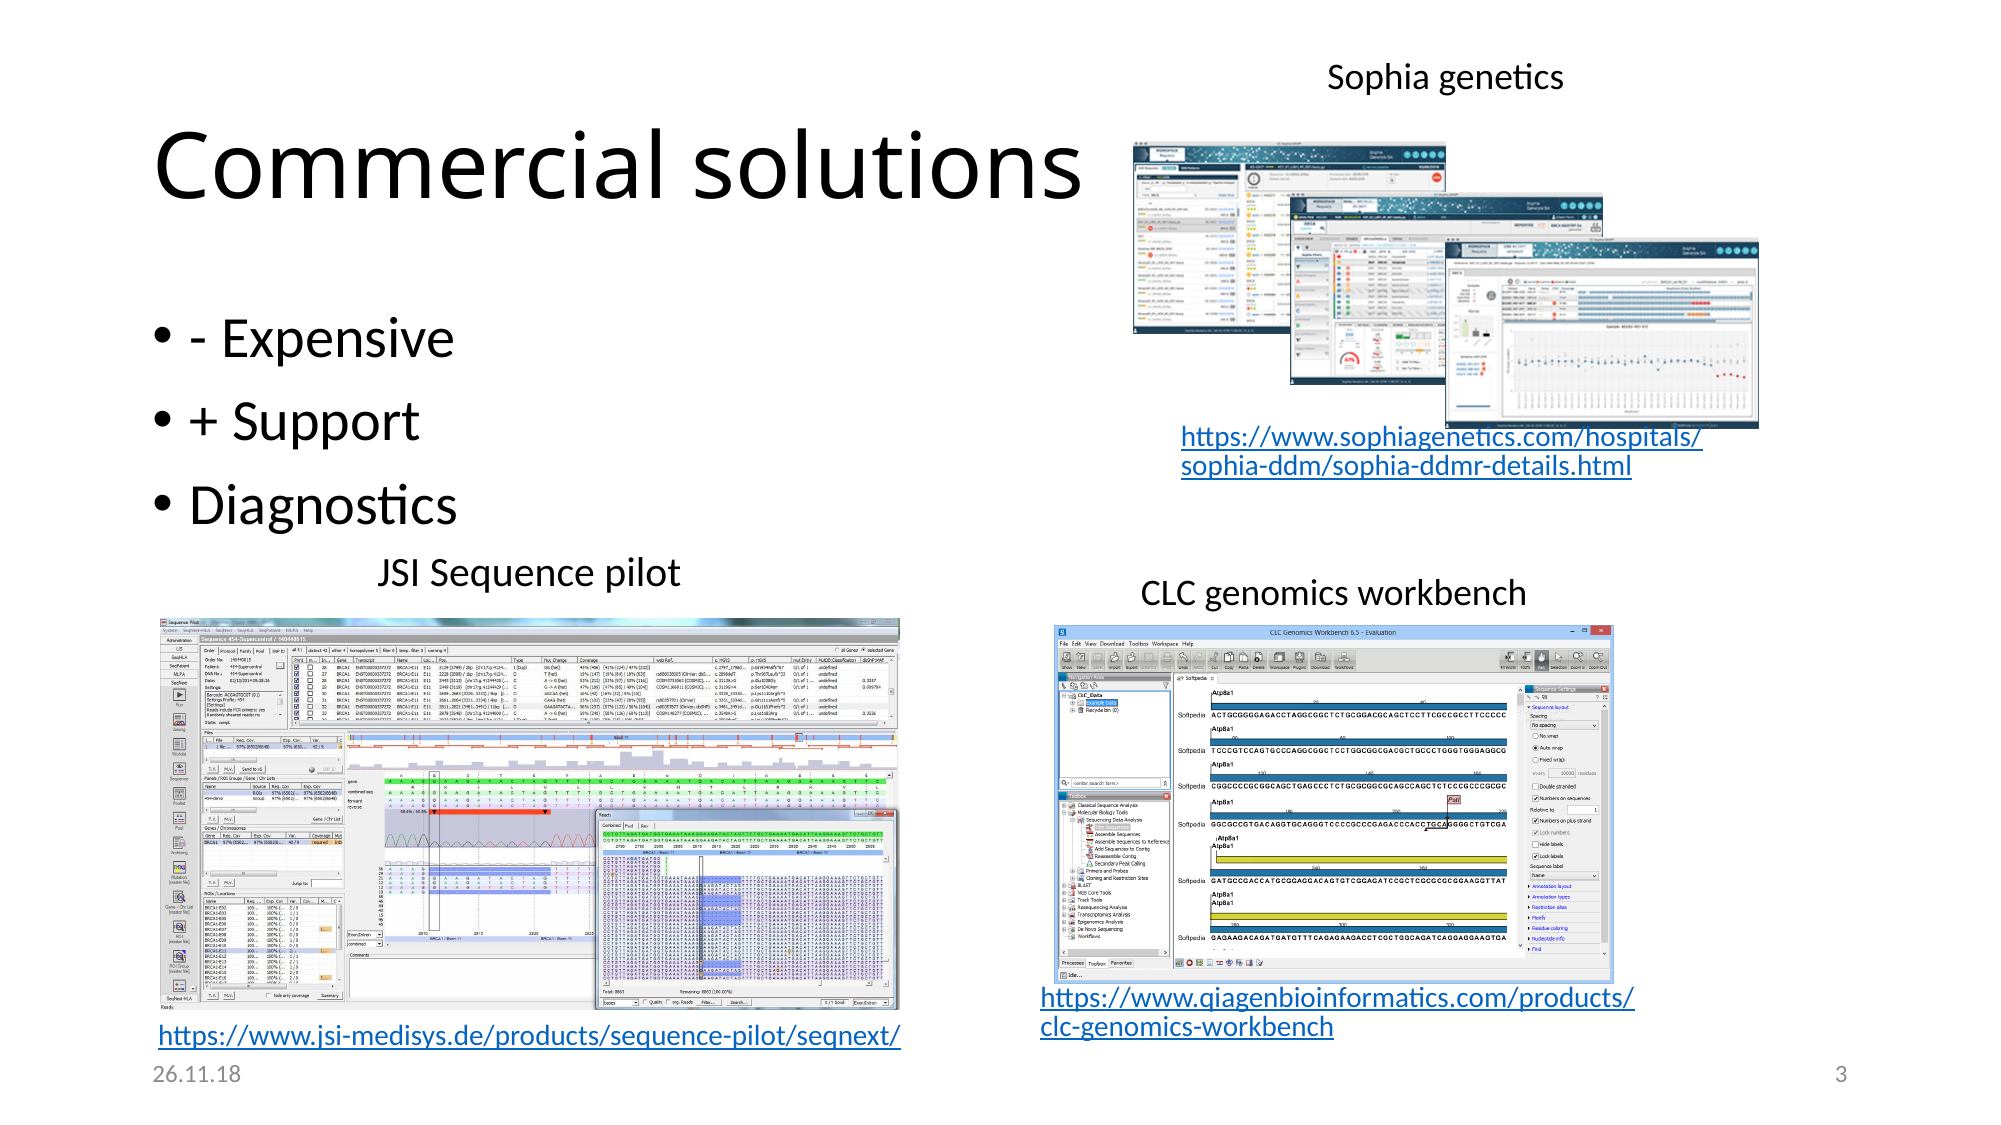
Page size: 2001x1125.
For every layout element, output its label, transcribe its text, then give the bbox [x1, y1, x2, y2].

text_box JSI Sequence pilot [362, 537, 697, 603]
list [160, 618, 900, 1010]
picture [1054, 625, 1614, 984]
text_box - Expensive + Support Diagnostics [137, 299, 1863, 985]
text_box https://www.sophiagenetics.com/hospitals/sophia-ddm/sophia-ddmr-details.html [1166, 410, 1726, 495]
text_box CLC genomics workbench [1126, 560, 1543, 621]
title Commercial solutions [137, 59, 1863, 278]
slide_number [137, 1042, 588, 1103]
text_box https://www.jsi-medisys.de/products/sequence-pilot/seqnext/ [143, 1009, 917, 1094]
picture [1133, 141, 1759, 430]
slide_number 3 [1412, 1042, 1863, 1103]
text_box Sophia genetics [1312, 44, 1580, 105]
text_box https://www.qiagenbioinformatics.com/products/clc-genomics-workbench [1025, 970, 1651, 1061]
